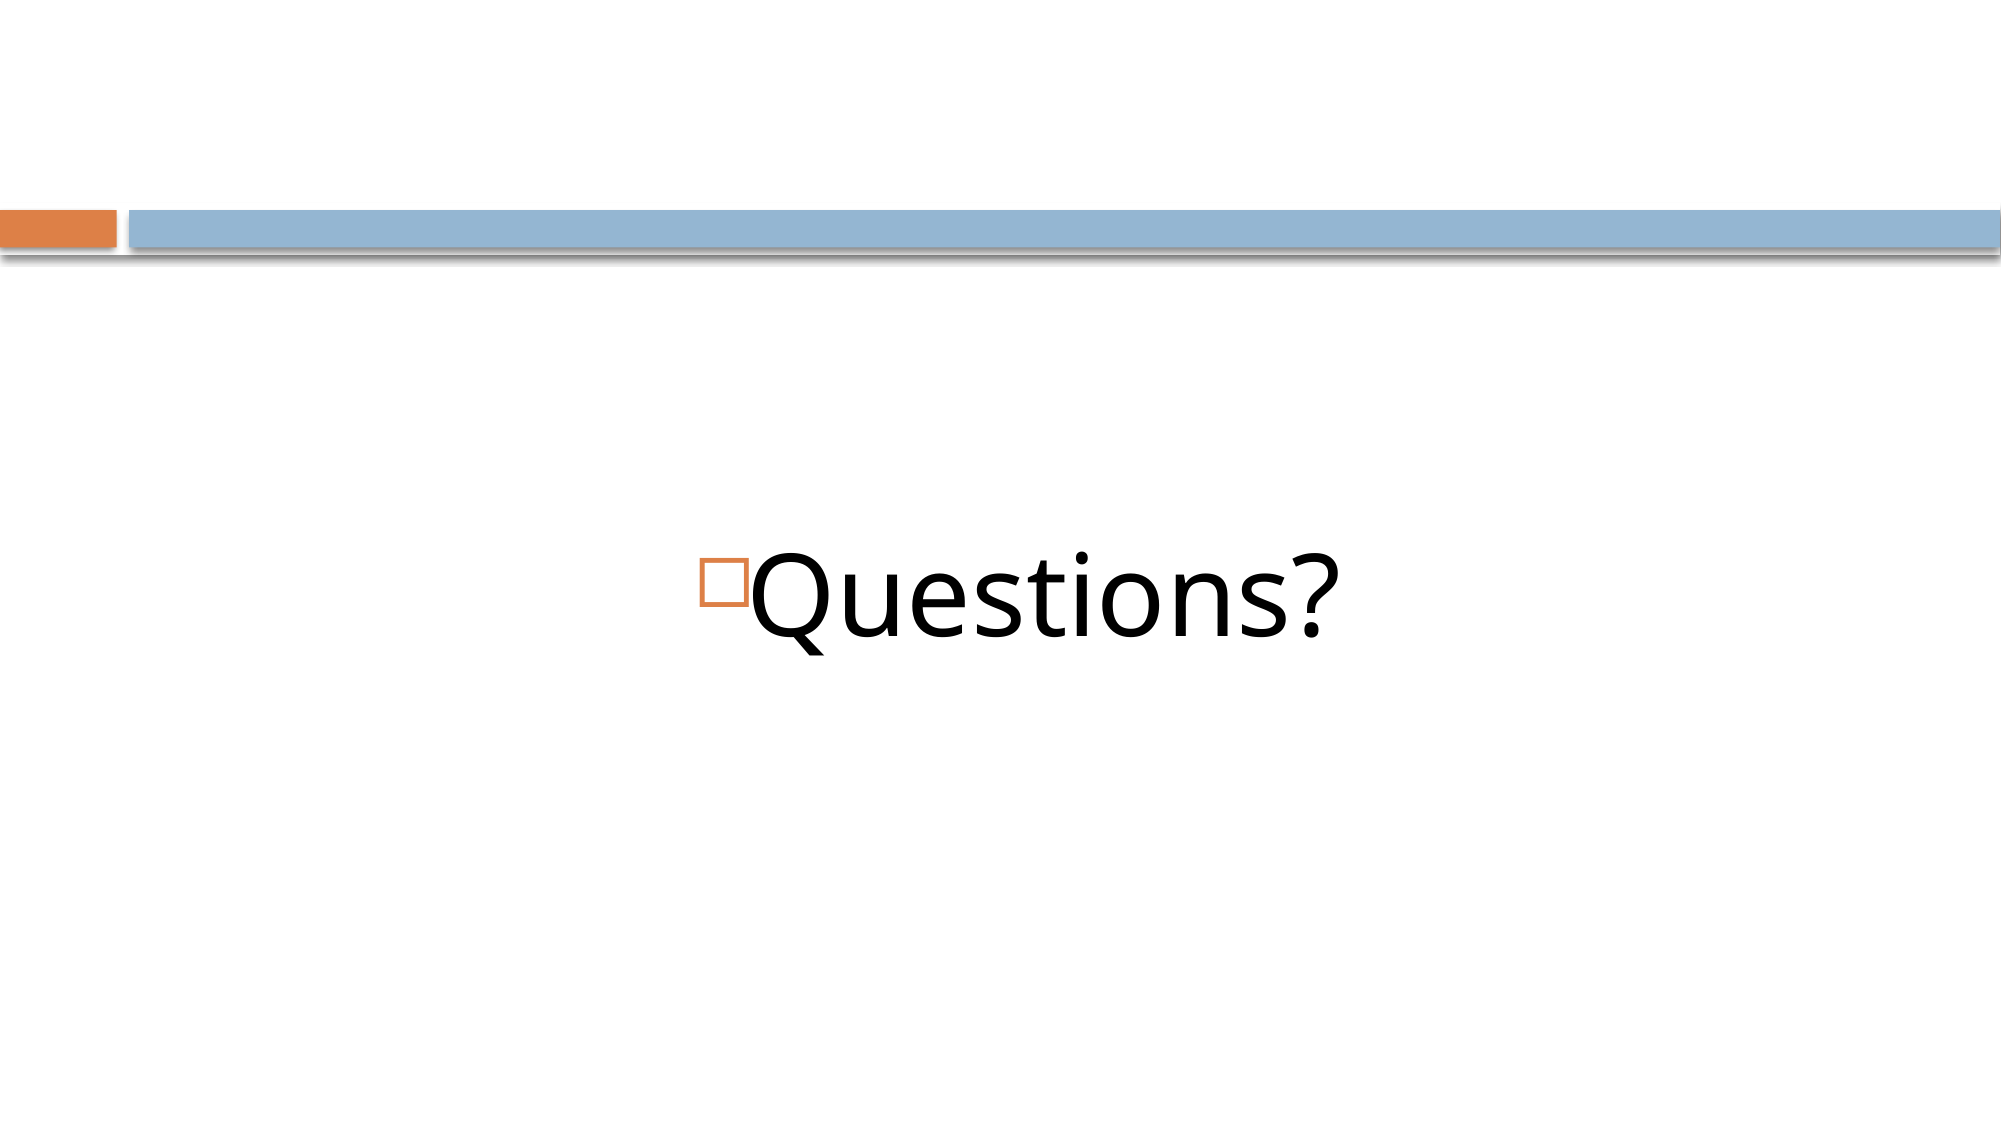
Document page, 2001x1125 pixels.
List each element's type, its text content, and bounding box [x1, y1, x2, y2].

list Questions? [680, 514, 1372, 703]
